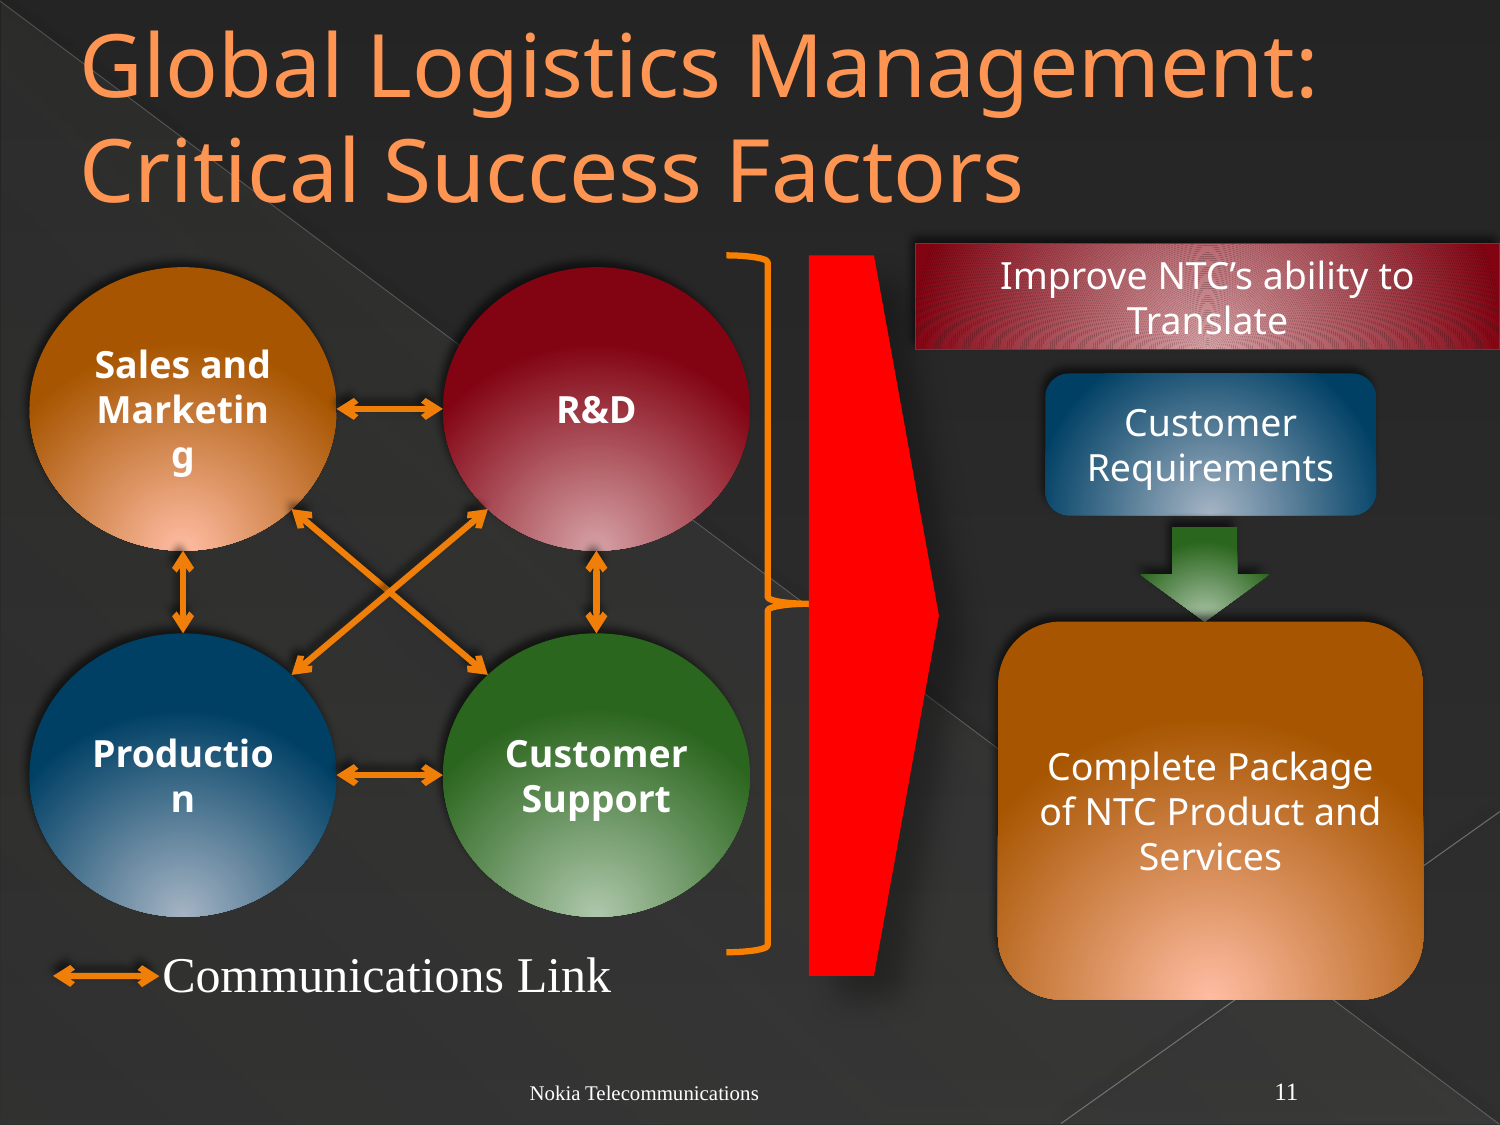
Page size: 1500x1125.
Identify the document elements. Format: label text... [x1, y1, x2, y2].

text_box Communications Link [147, 935, 644, 1011]
text_box Complete Package of NTC Product and Services [997, 621, 1424, 1000]
text_box Sales and Marketing [29, 267, 337, 551]
text_box Improve NTC’s ability to Translate [915, 243, 1500, 350]
slide_number 11 [1245, 1063, 1328, 1113]
text_box Production [29, 633, 337, 917]
text_box [806, 253, 941, 978]
text_box Customer Support [442, 633, 726, 917]
text_box Customer Requirements [1045, 373, 1377, 516]
text_box R&D [442, 267, 726, 551]
footer Nokia Telecommunications [75, 1063, 774, 1113]
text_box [306, 493, 473, 691]
title Global Logistics Management: Critical Success Factors [64, 0, 1415, 230]
text_box [726, 254, 806, 954]
text_box [1139, 527, 1270, 608]
